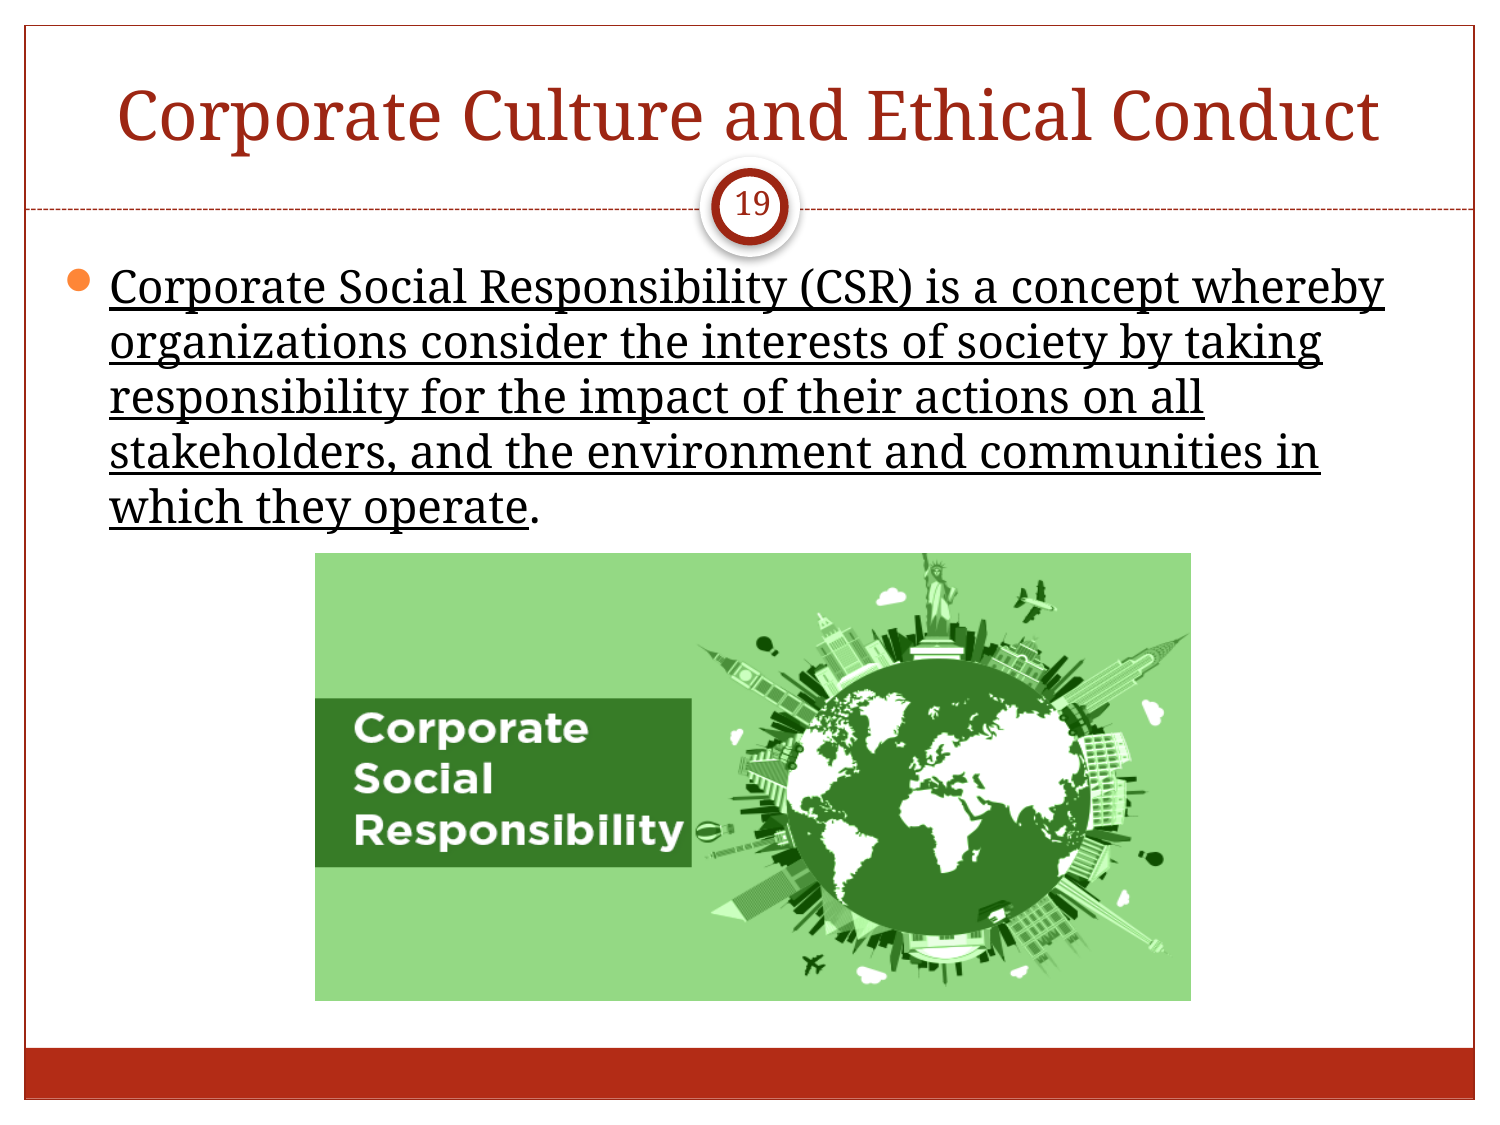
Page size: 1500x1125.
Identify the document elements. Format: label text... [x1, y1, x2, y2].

picture [315, 553, 1191, 1001]
slide_number 19 [715, 168, 791, 241]
list Corporate Social Responsibility (CSR) is a concept whereby organizations consider the interests of society by taking responsibility for the impact of their actions on all stakeholders, and the environment and communities in which they operate. [49, 250, 1445, 1001]
title Corporate Culture and Ethical Conduct [49, 37, 1450, 162]
